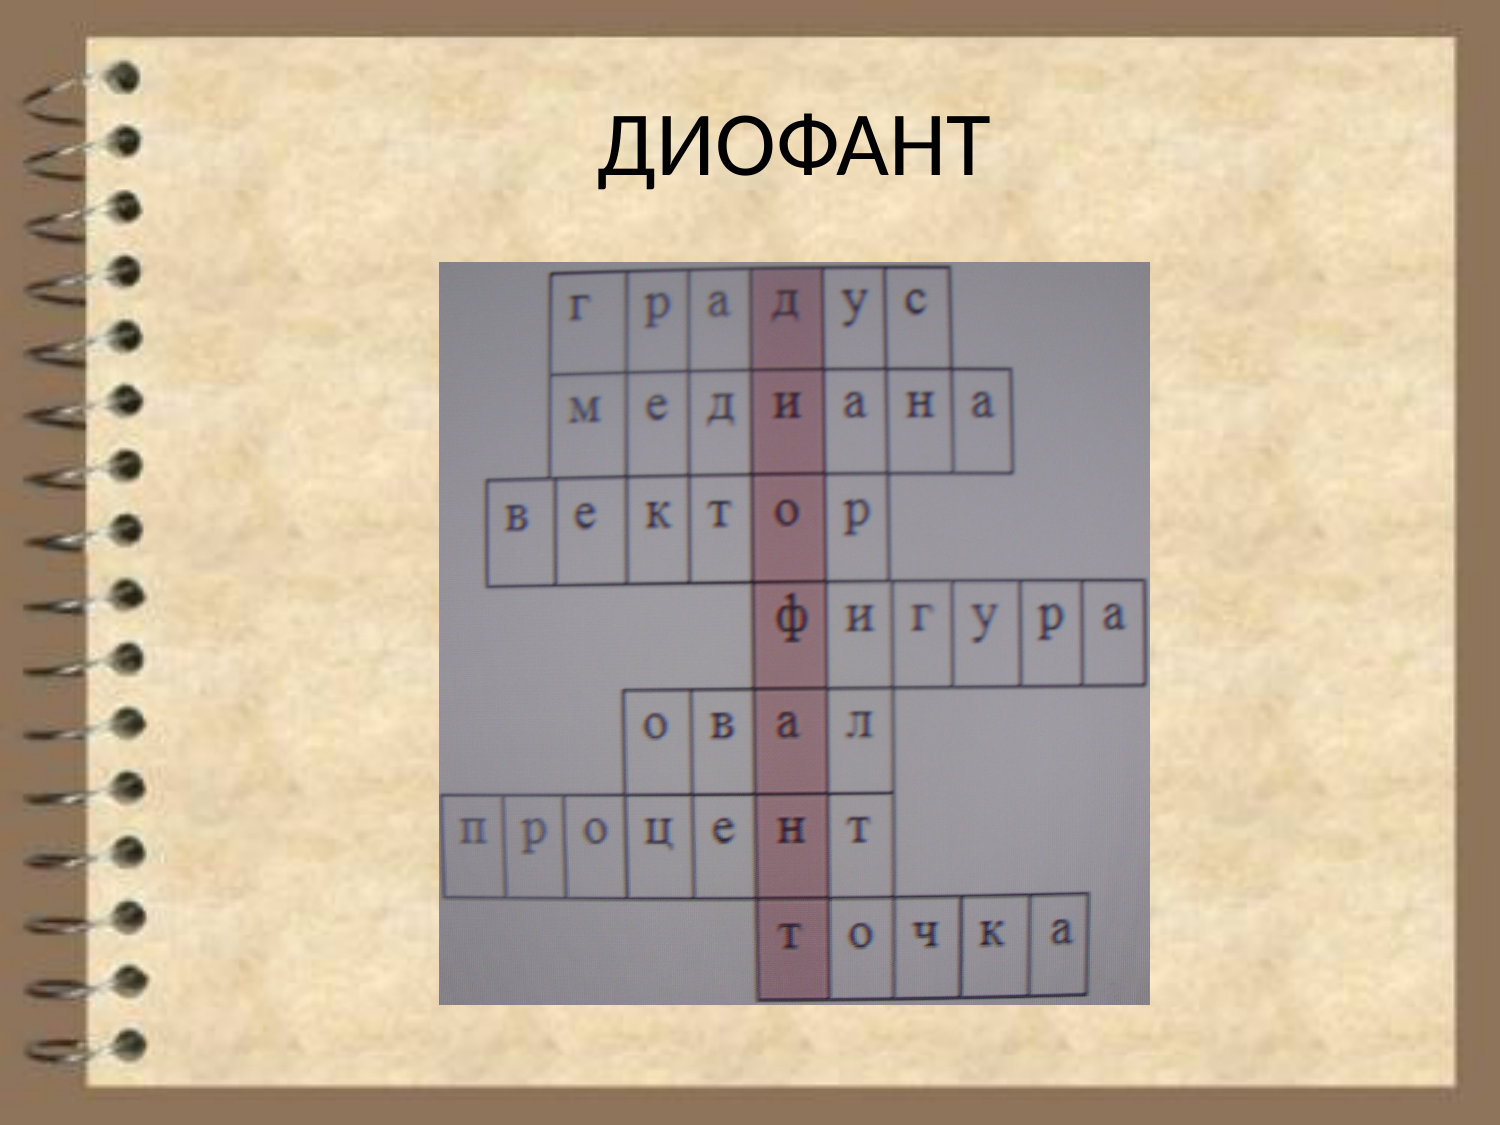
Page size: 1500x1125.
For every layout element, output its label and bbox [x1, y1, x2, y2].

picture [0, 0, 1500, 1125]
list [438, 262, 1150, 1006]
